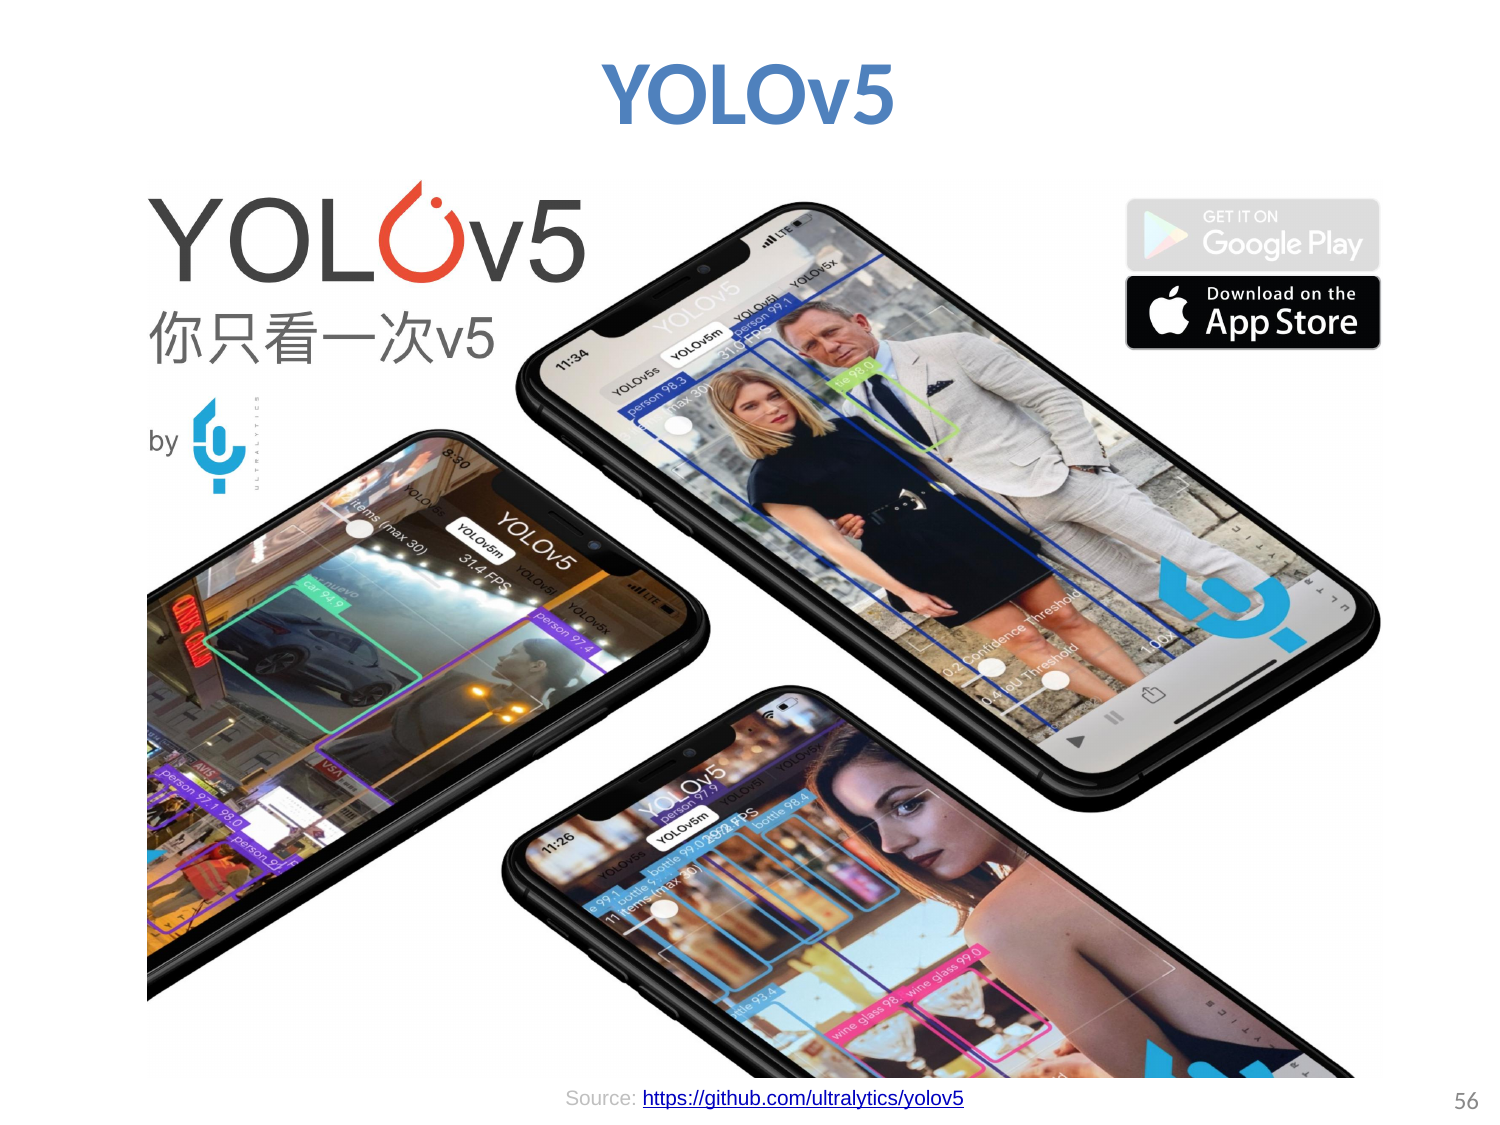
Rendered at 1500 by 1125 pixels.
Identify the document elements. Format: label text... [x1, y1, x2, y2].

title YOLOv5 [75, 7, 1425, 168]
slide_number 56 [1144, 1069, 1495, 1125]
picture [147, 179, 1383, 1078]
text_box Source: https://github.com/ultralytics/yolov5 [147, 1085, 1382, 1117]
